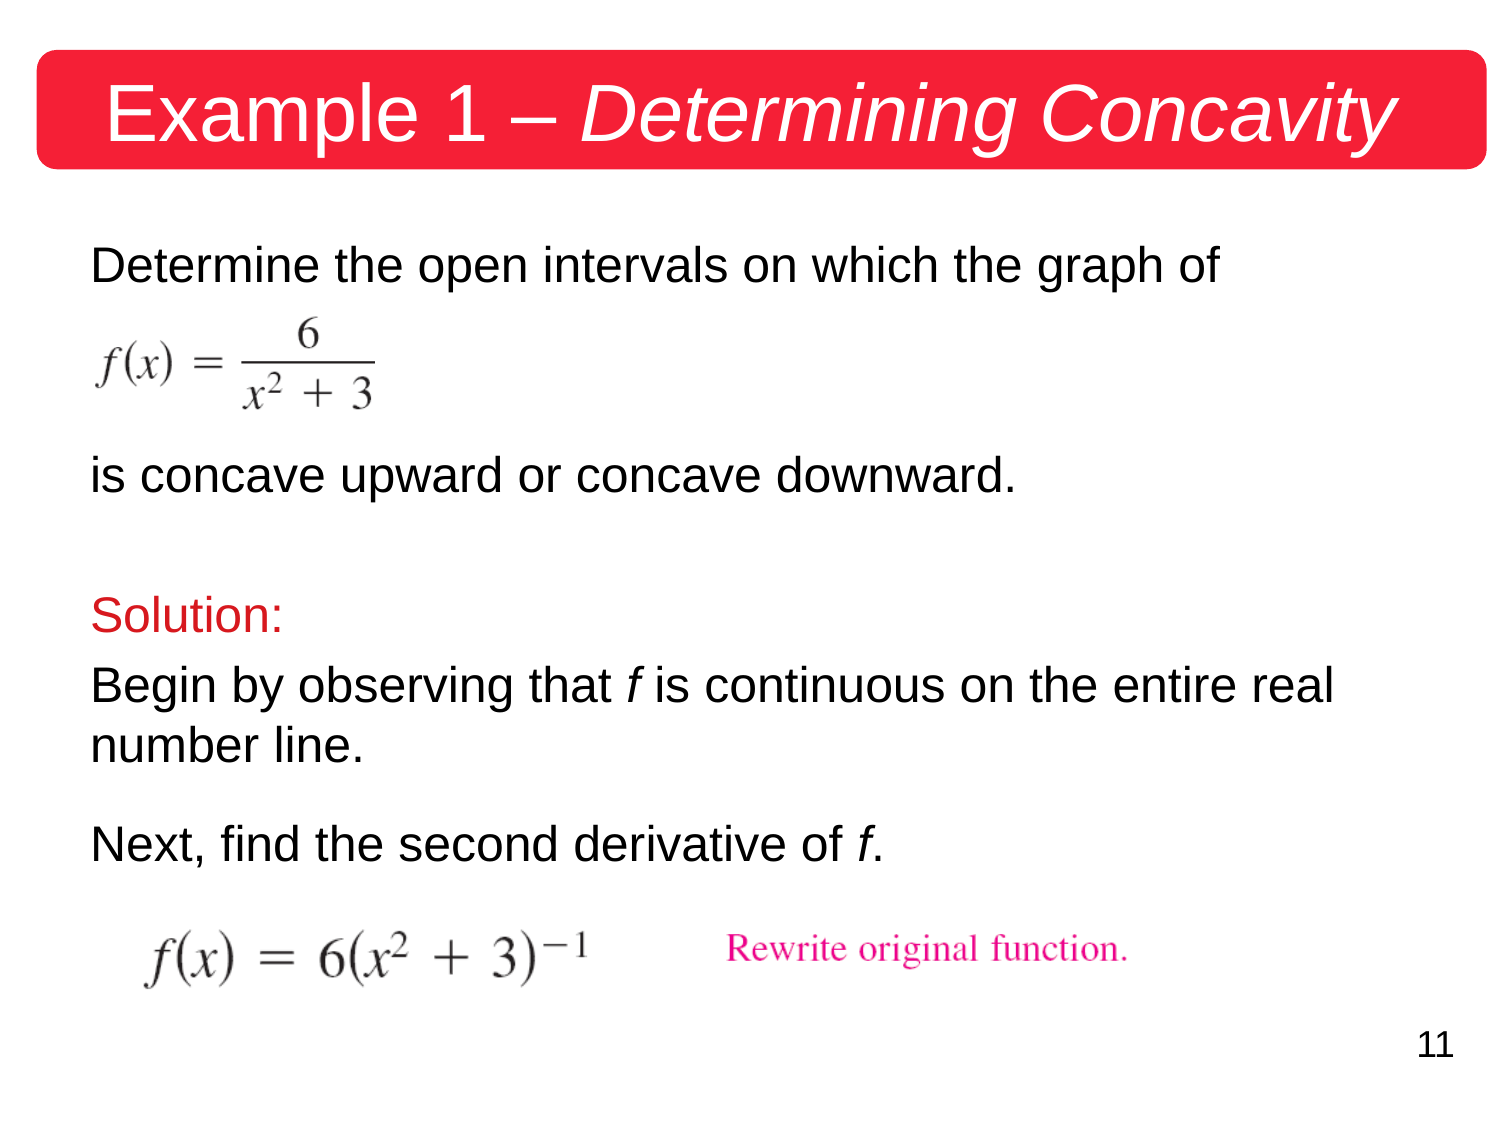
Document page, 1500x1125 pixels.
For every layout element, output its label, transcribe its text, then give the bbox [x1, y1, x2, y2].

picture [137, 924, 588, 990]
title Example 1 – Determining Concavity [89, 52, 1440, 165]
picture [724, 927, 1129, 973]
picture [87, 312, 376, 413]
list Determine the open intervals on which the graph of is concave upward or concave downward. Solution: Begin by observing that f is continuous on the entire real number line. Next, find the second derivative of f. [75, 224, 1425, 1087]
